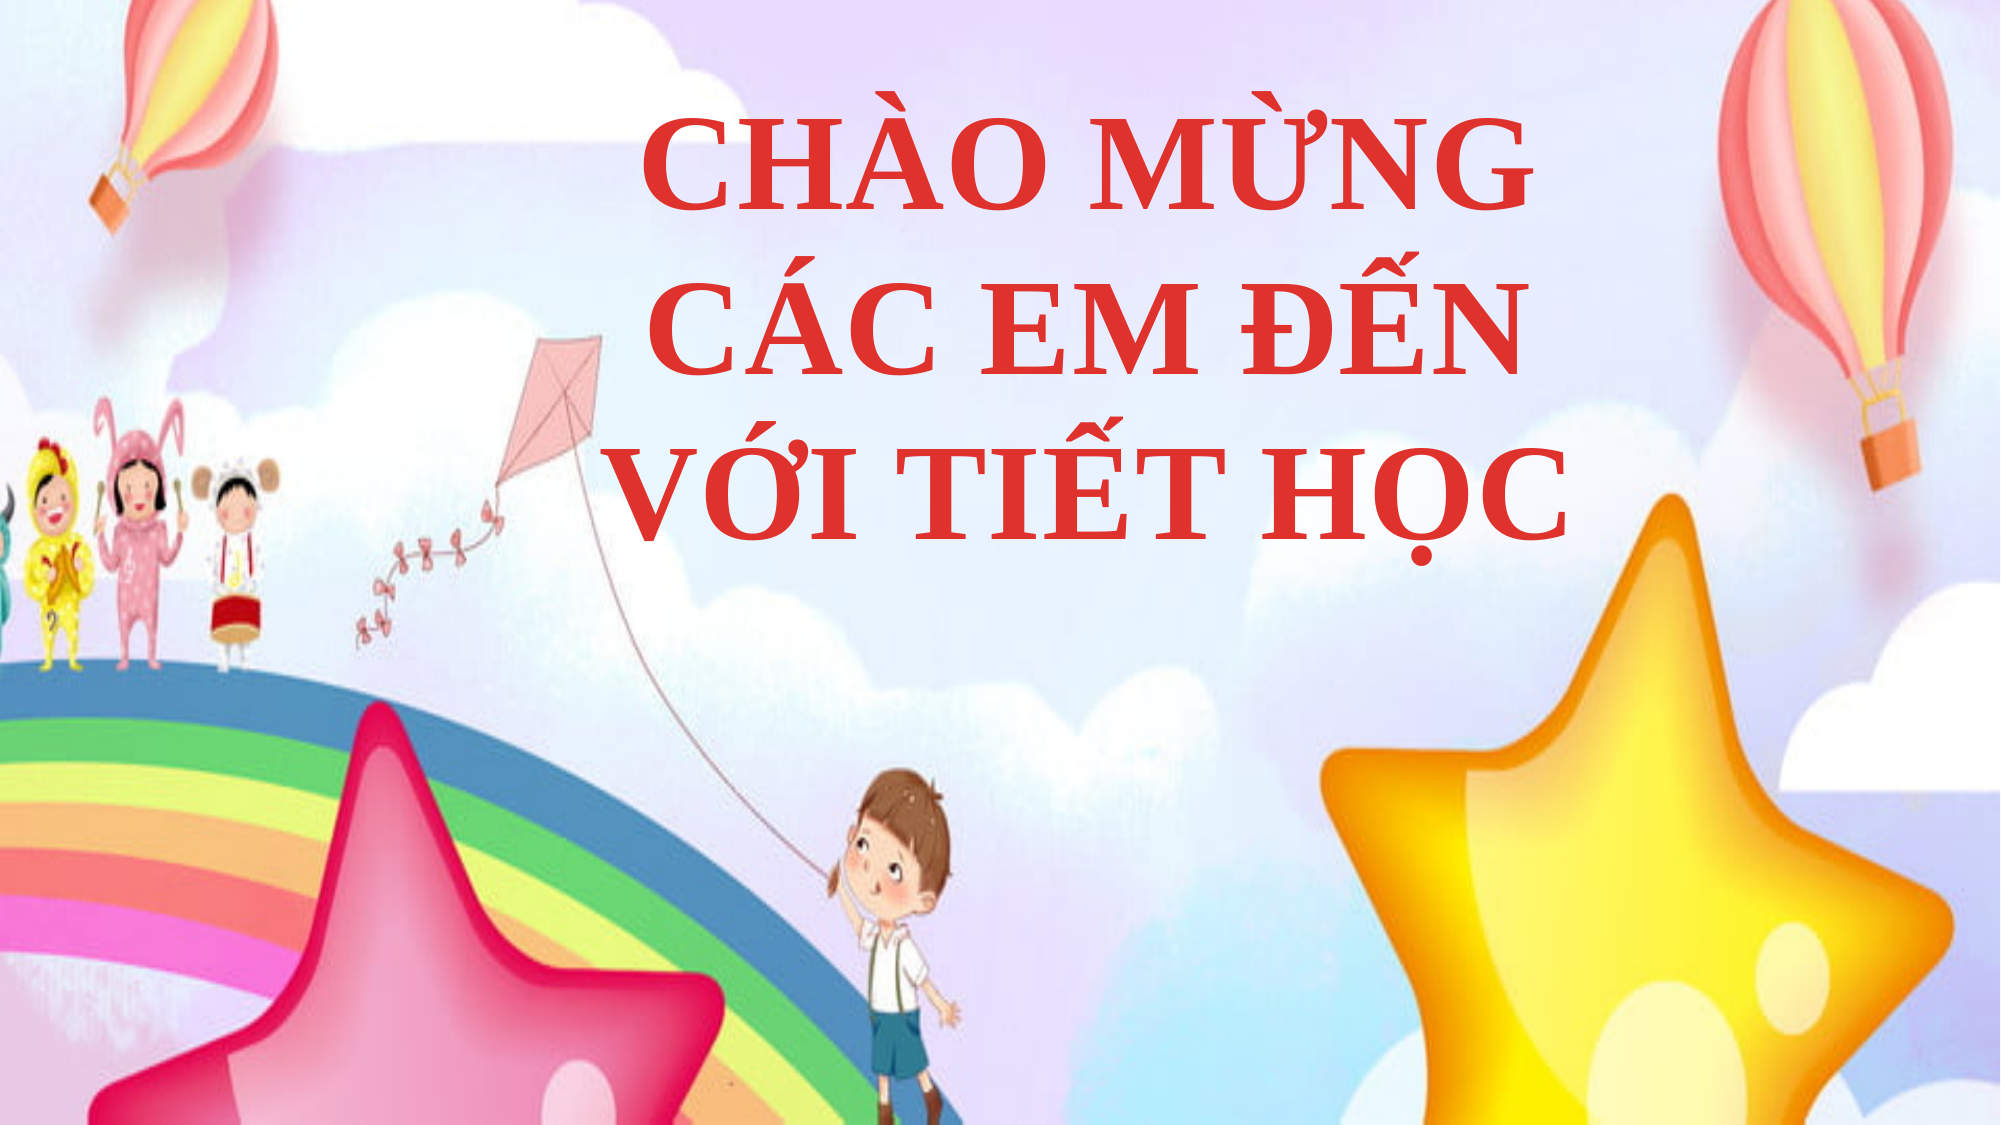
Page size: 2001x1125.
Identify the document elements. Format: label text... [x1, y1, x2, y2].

picture [0, 0, 2001, 1125]
text_box CHÀO MỪNG CÁC EM ĐẾN VỚI TIẾT HỌC [491, 66, 1686, 573]
